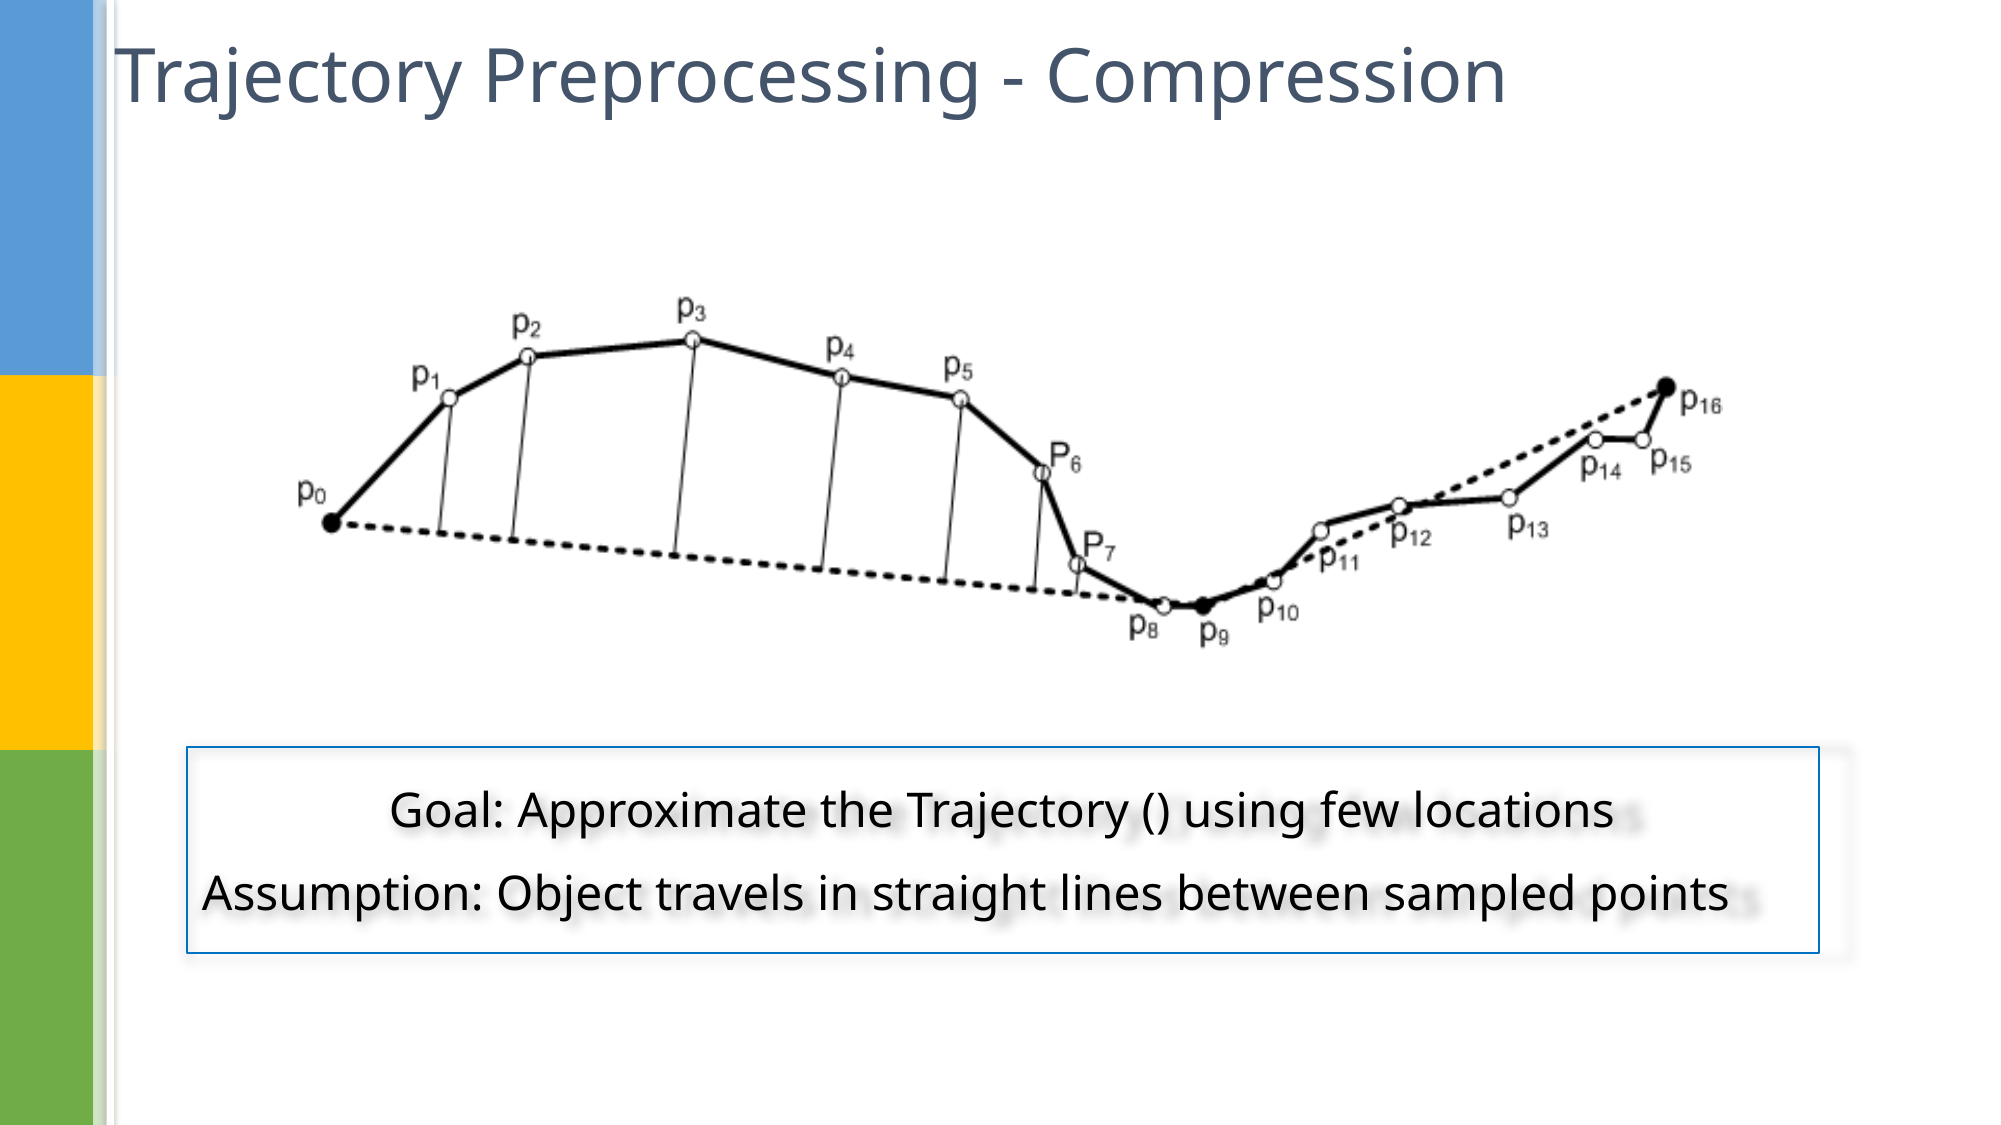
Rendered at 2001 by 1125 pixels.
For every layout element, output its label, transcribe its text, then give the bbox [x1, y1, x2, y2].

title Trajectory Preprocessing - Compression [99, 0, 1672, 145]
picture [297, 280, 1724, 653]
